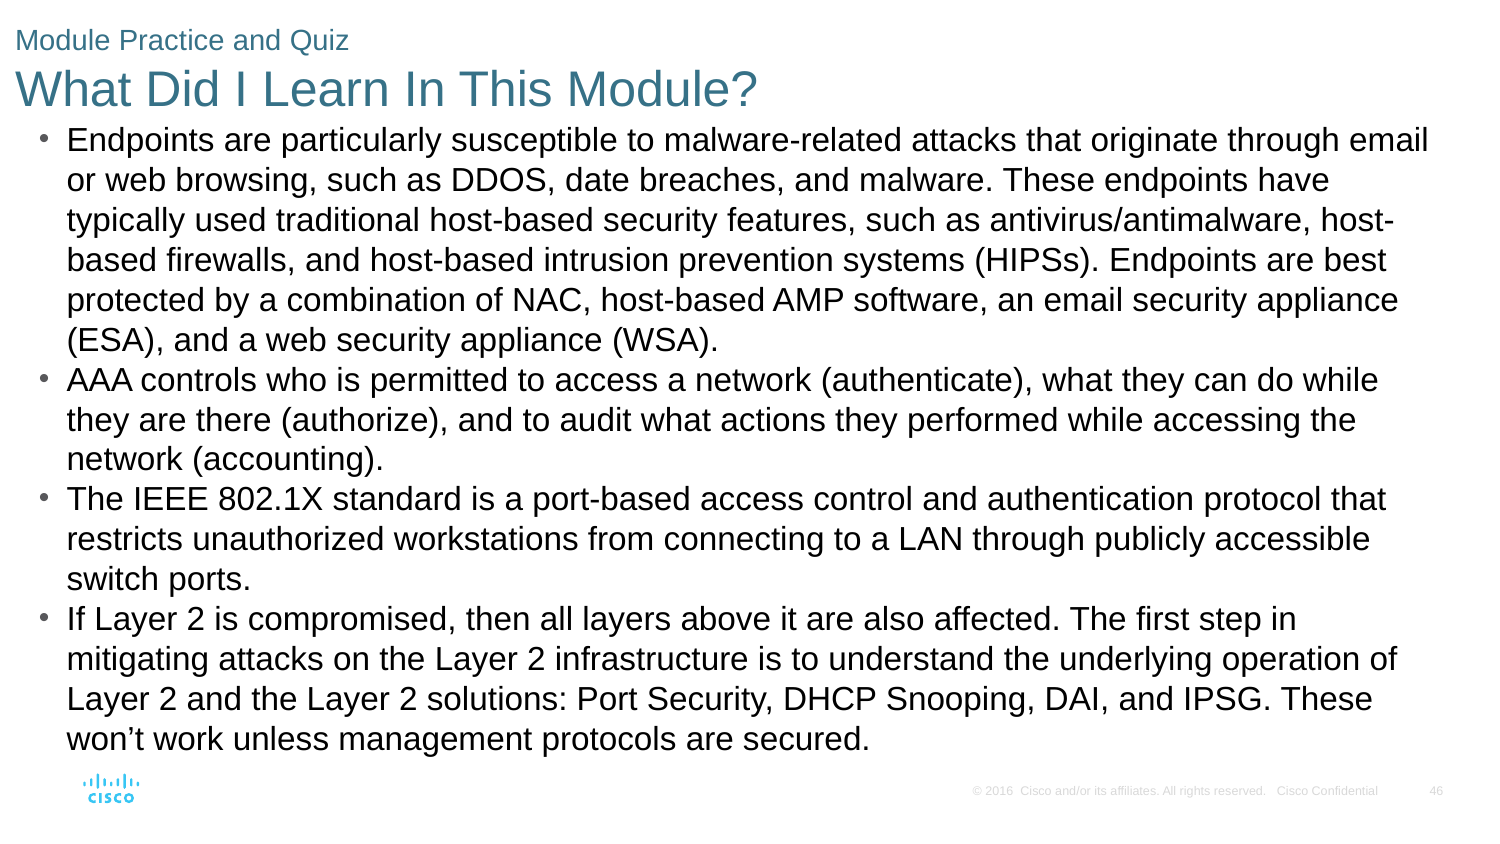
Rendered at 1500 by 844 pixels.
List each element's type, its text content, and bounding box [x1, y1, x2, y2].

title Module Practice and Quiz What Did I Learn In This Module? [0, 6, 1500, 131]
list Endpoints are particularly susceptible to malware-related attacks that originate through email or web browsing, such as DDOS, date breaches, and malware. These endpoints have typically used traditional host-based security features, such as antivirus/antimalware, host-based firewalls, and host-based intrusion prevention systems (HIPSs). Endpoints are best protected by a combination of NAC, host-based AMP software, an email security appliance (ESA), and a web security appliance (WSA). AAA controls who is permitted to access a network (authenticate), what they can do while they are there (authorize), and to audit what actions they performed while accessing the network (accounting). The IEEE 802.1X standard is a port-based access control and authentication protocol that restricts unauthorized workstations from connecting to a LAN through publicly accessible switch ports. If Layer 2 is compromised, then all layers above it are also affected. The first step in mitigating attacks on the Layer 2 infrastructure is to understand the underlying operation of Layer 2 and the Layer 2 solutions: Port Security, DHCP Snooping, DAI, and IPSG. These won’t work unless management protocols are secured. [23, 110, 1477, 793]
